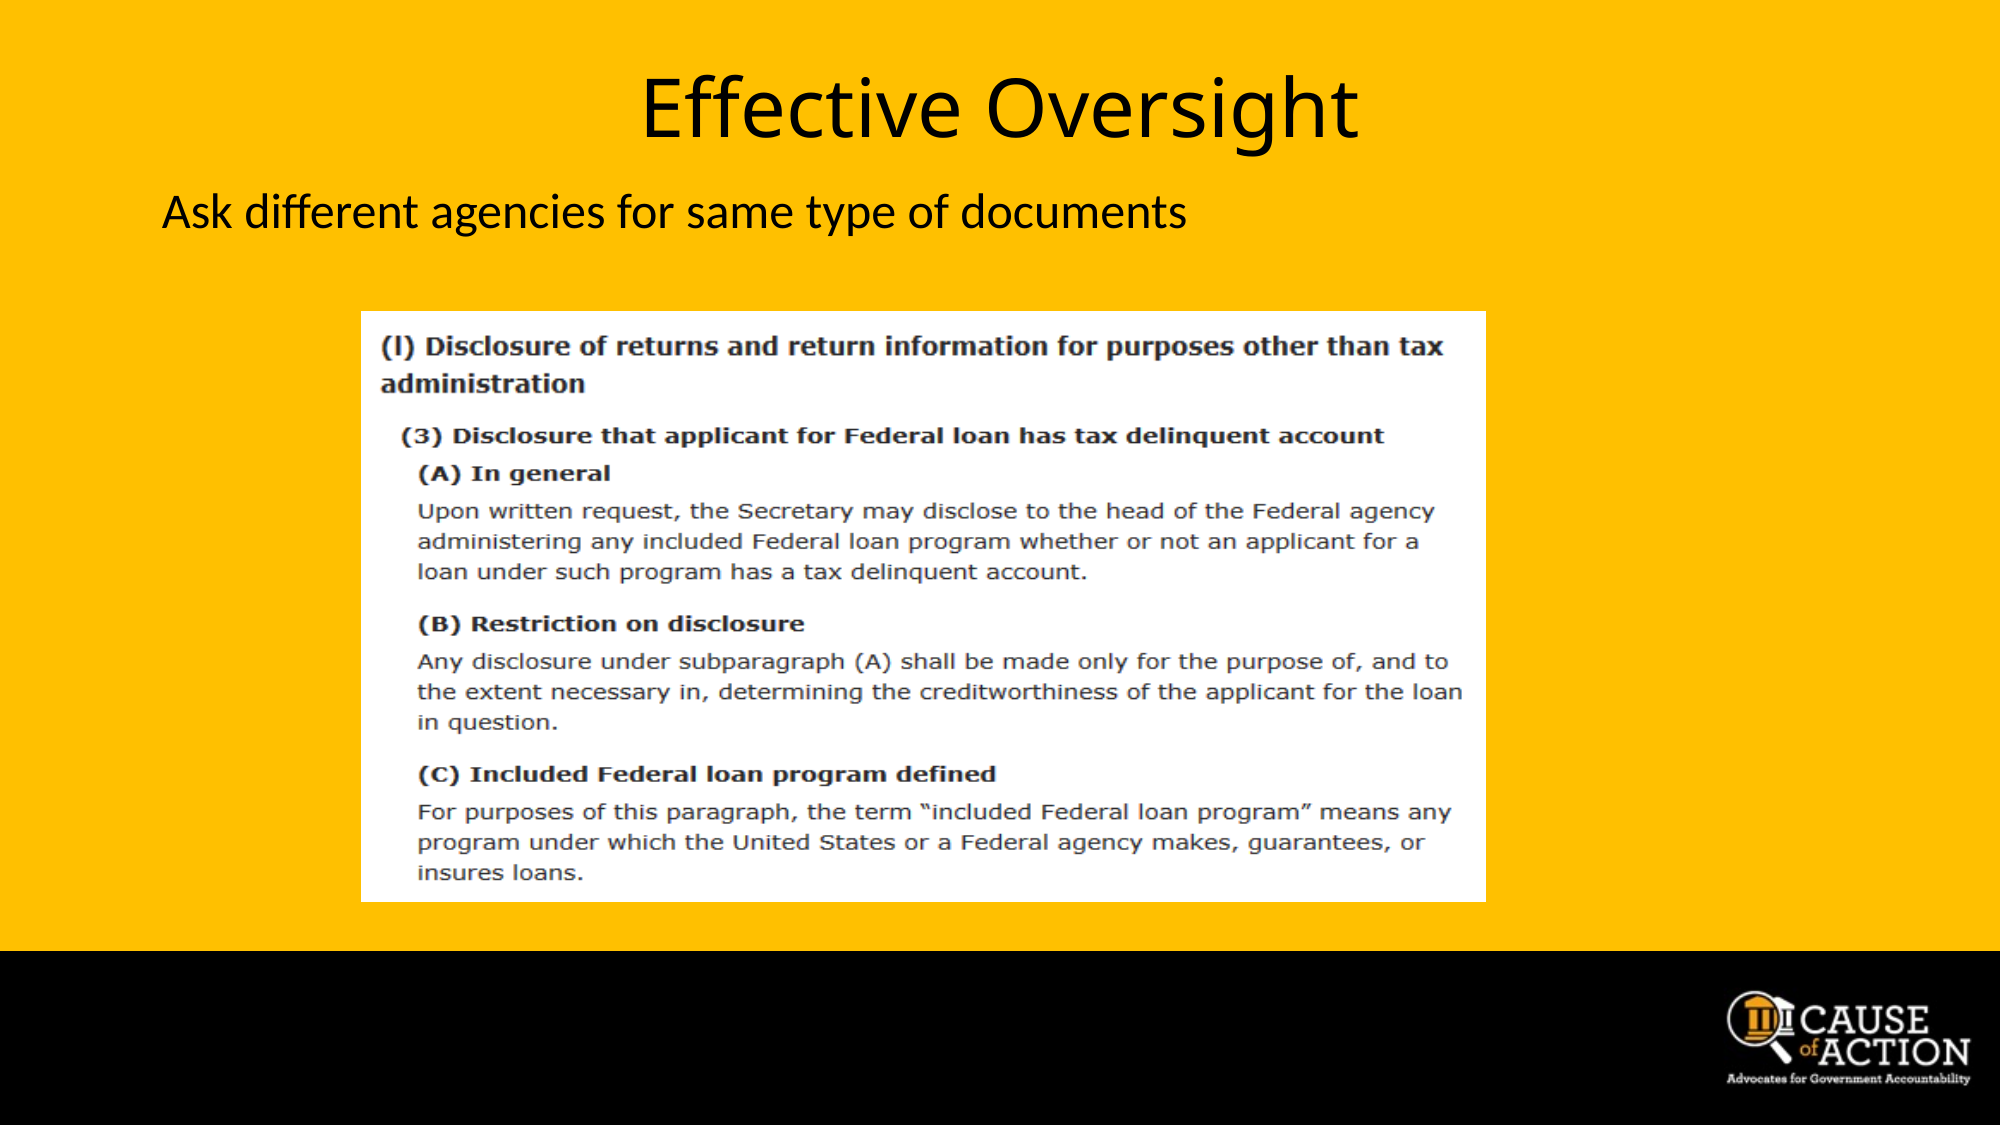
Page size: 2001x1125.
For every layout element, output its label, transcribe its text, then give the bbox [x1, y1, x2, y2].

picture [361, 311, 1486, 902]
title Effective Oversight [137, 59, 1863, 164]
list Ask different agencies for same type of documents [137, 177, 1863, 252]
picture [1699, 963, 2000, 1114]
text_box [0, 951, 2000, 1125]
